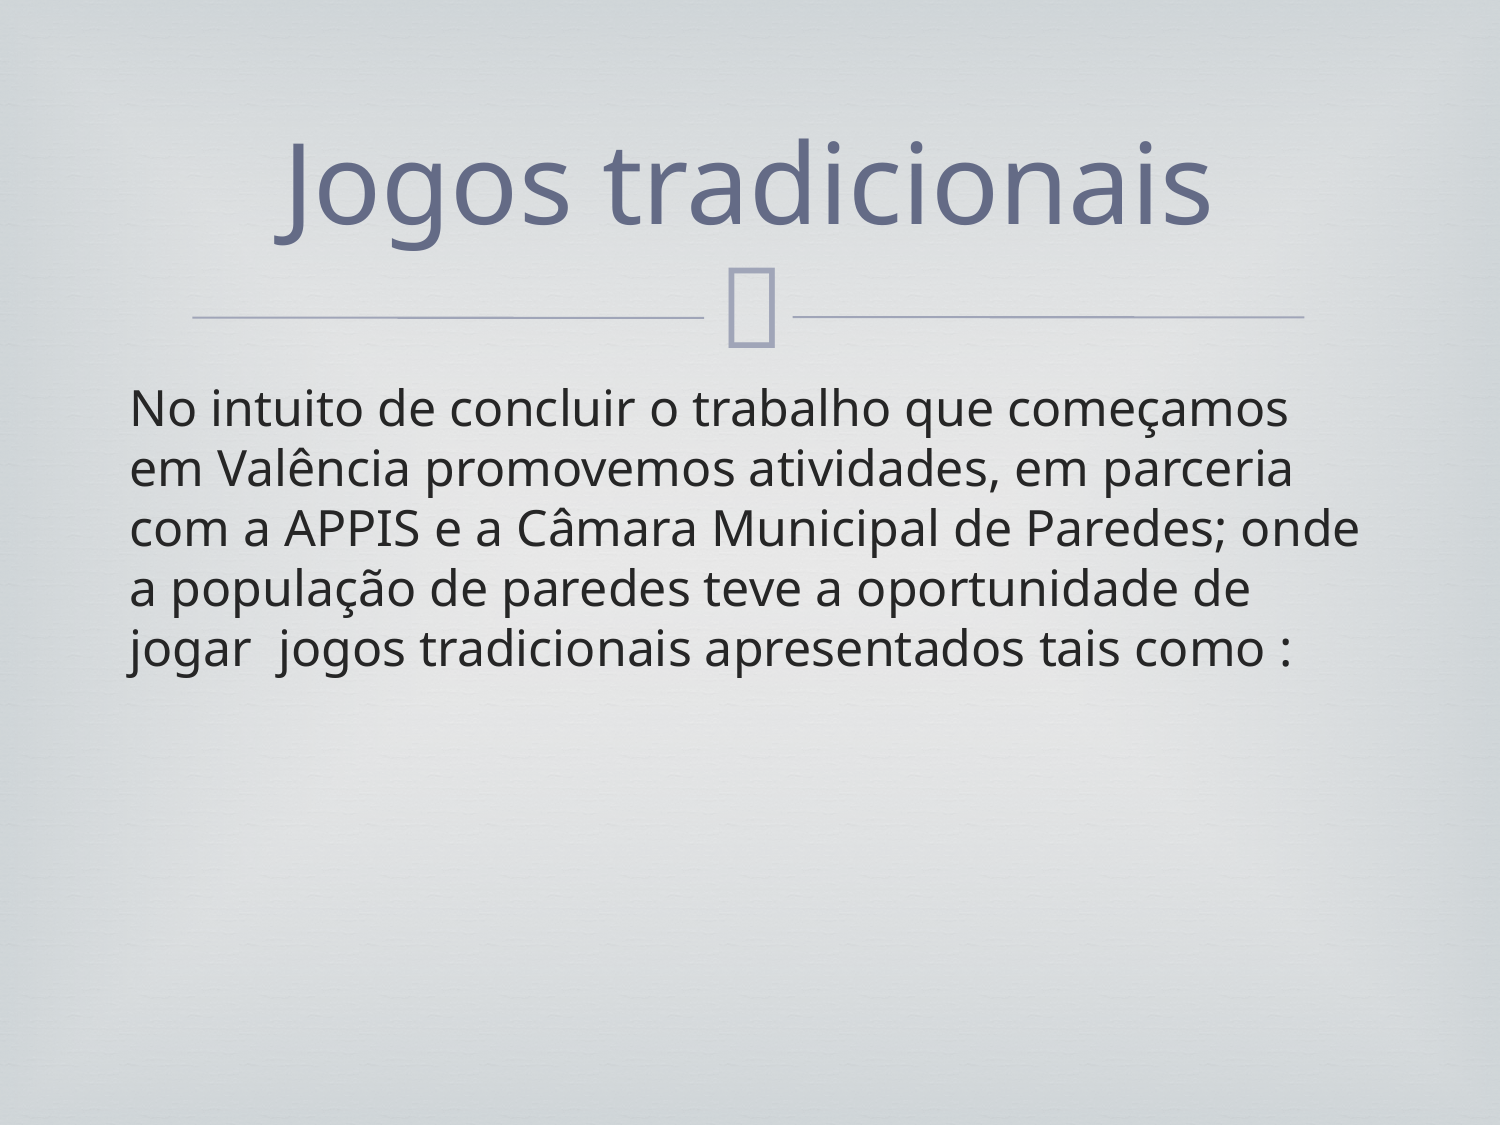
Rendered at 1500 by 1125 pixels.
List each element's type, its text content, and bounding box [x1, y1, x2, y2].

title Jogos tradicionais [112, 93, 1386, 267]
list No intuito de concluir o trabalho que começamos em Valência promovemos atividades, em parceria com a APPIS e a Câmara Municipal de Paredes; onde a população de paredes teve a oportunidade de jogar jogos tradicionais apresentados tais como : [114, 368, 1386, 1005]
